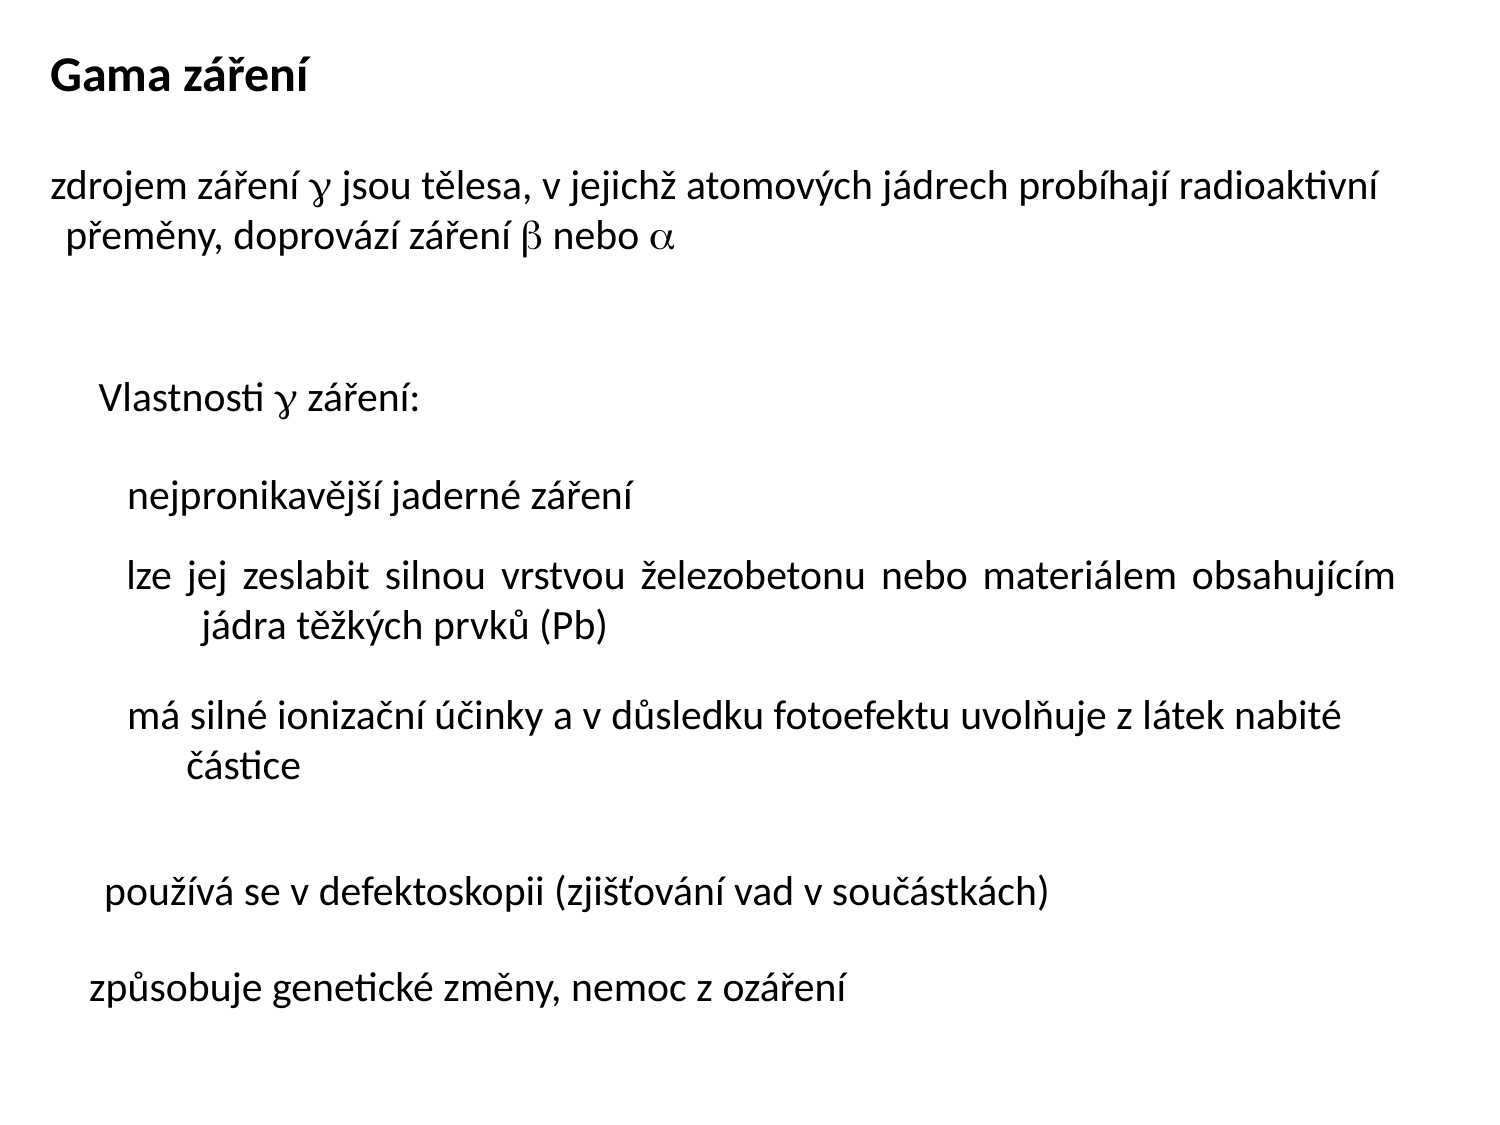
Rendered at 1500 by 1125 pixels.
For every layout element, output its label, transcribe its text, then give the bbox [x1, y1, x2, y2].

text_box používá se v defektoskopii (zjišťování vad v součástkách) [89, 856, 1500, 921]
text_box Gama záření [35, 34, 432, 109]
text_box Vlastnosti  záření: [21, 362, 1109, 428]
text_box má silné ionizační účinky a v důsledku fotoefektu uvolňuje z látek nabité částice [112, 680, 1413, 796]
text_box nejpronikavější jaderné záření [112, 460, 1413, 526]
text_box způsobuje genetické změny, nemoc z ozáření [74, 952, 1486, 1018]
text_box zdrojem záření  jsou tělesa, v jejichž atomových jádrech probíhají radioaktivní přeměny, doprovází záření  nebo  [35, 150, 1469, 265]
text_box lze jej zeslabit silnou vrstvou železobetonu nebo materiálem obsahujícím jádra těžkých prvků (Pb) [111, 540, 1412, 655]
